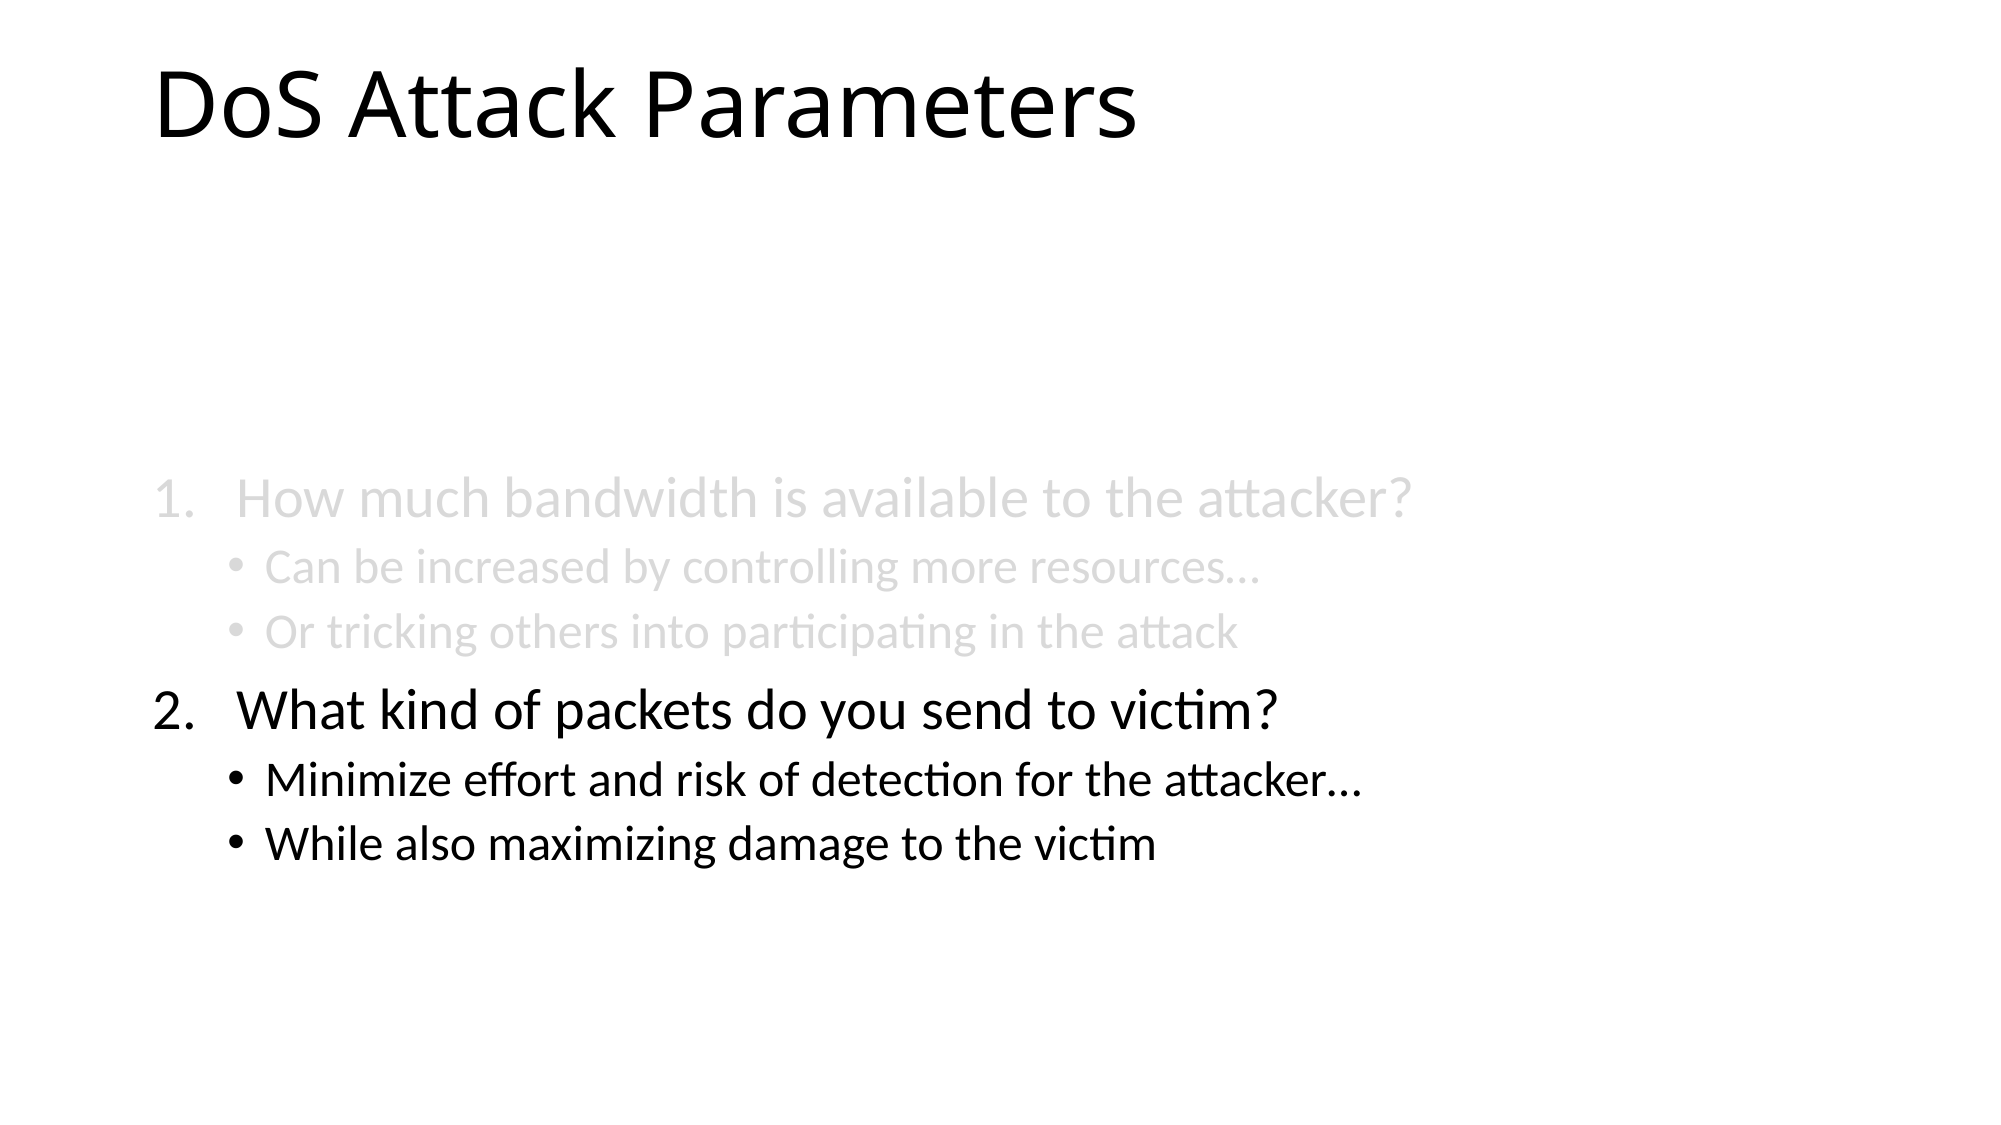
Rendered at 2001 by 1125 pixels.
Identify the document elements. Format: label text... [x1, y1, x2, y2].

title DoS Attack Parameters [137, 0, 1863, 217]
list How much bandwidth is available to the attacker? Can be increased by controlling more resources… Or tricking others into participating in the attack What kind of packets do you send to victim? Minimize effort and risk of detection for the attacker… While also maximizing damage to the victim [137, 230, 1863, 1108]
